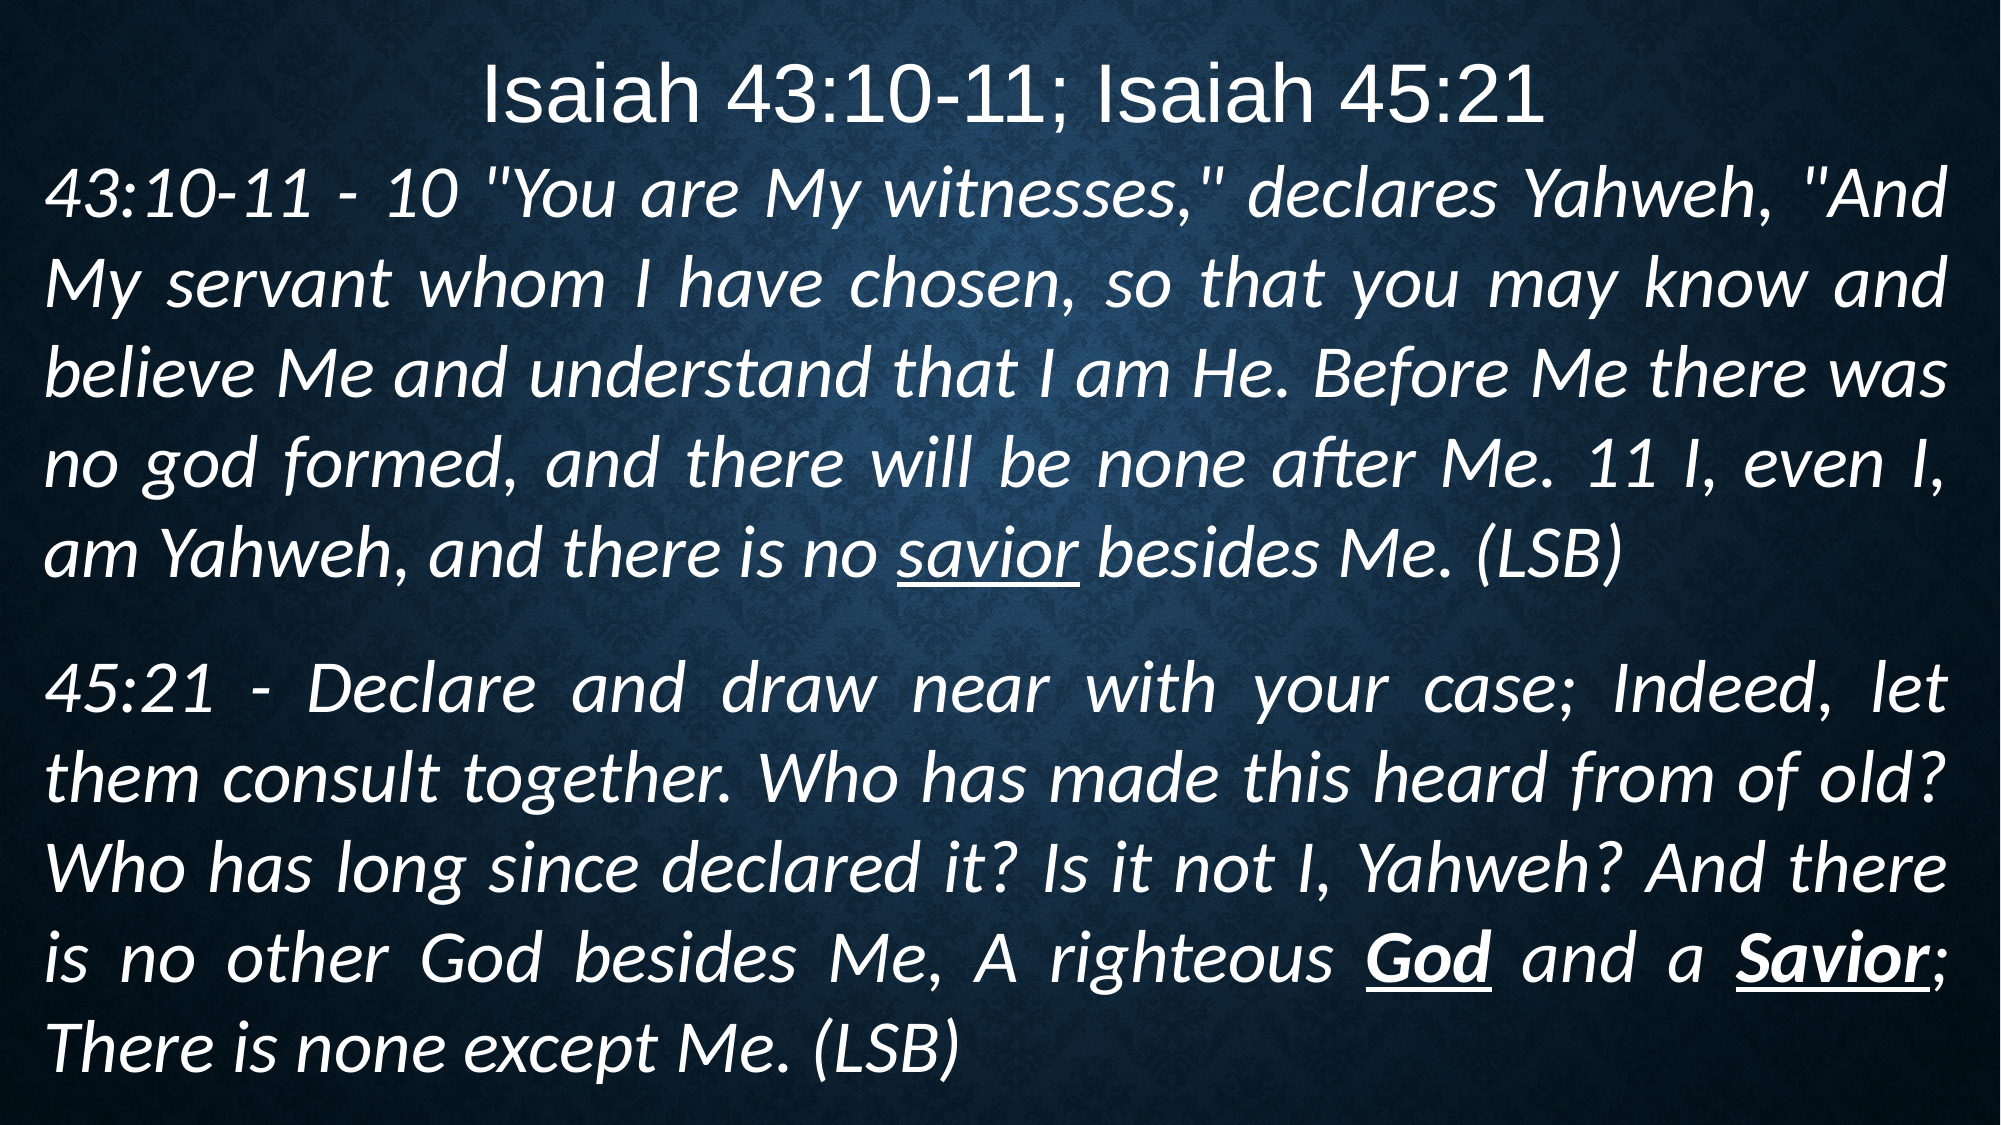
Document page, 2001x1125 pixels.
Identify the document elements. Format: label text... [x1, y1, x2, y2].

text_box Isaiah 43:10-11; Isaiah 45:21 [55, 31, 1974, 146]
text_box 43:10-11 - 10 "You are My witnesses," declares Yahweh, "And My servant whom I have chosen, so that you may know and believe Me and understand that I am He. Before Me there was no god formed, and there will be none after Me. 11 I, even I, am Yahweh, and there is no savior besides Me. (LSB) 45:21 - Declare and draw near with your case; Indeed, let them consult together. Who has made this heard from of old? Who has long since declared it? Is it not I, Yahweh? And there is no other God besides Me, A righteous God and a Savior; There is none except Me. (LSB) [28, 134, 1965, 1095]
